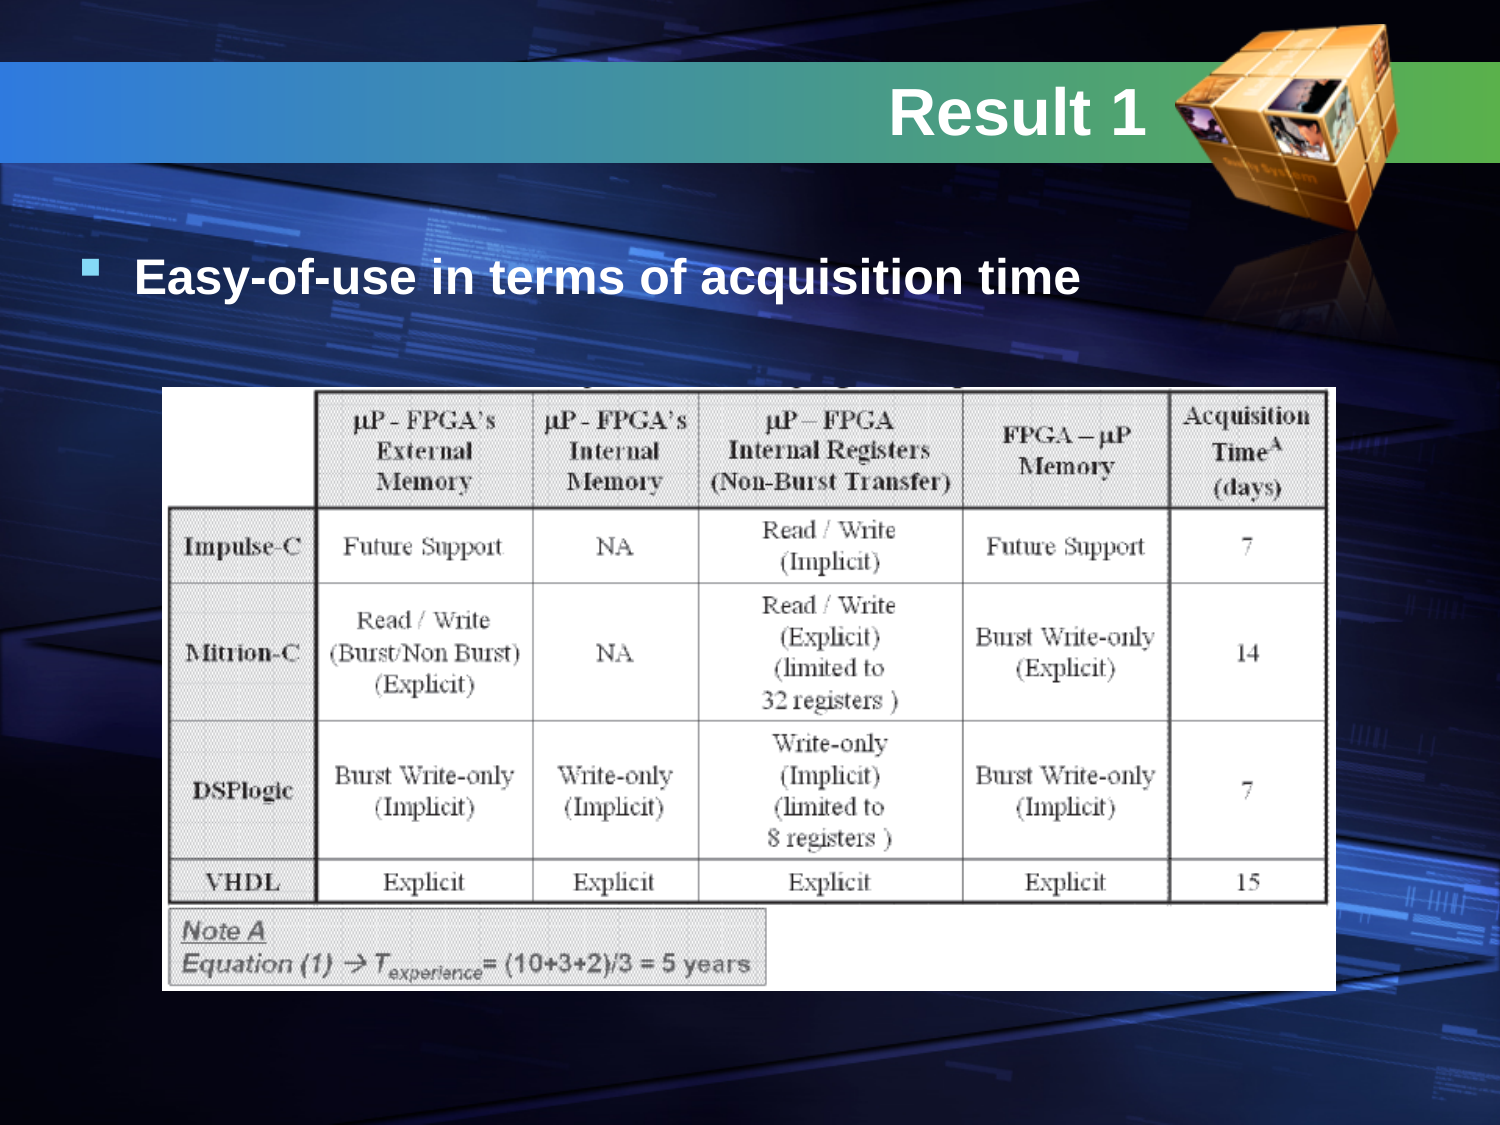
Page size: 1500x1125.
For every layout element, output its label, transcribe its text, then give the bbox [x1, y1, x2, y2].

title Result 1 [74, 62, 1163, 156]
list Easy-of-use in terms of acquisition time [62, 237, 1376, 963]
picture [0, 0, 1500, 1125]
